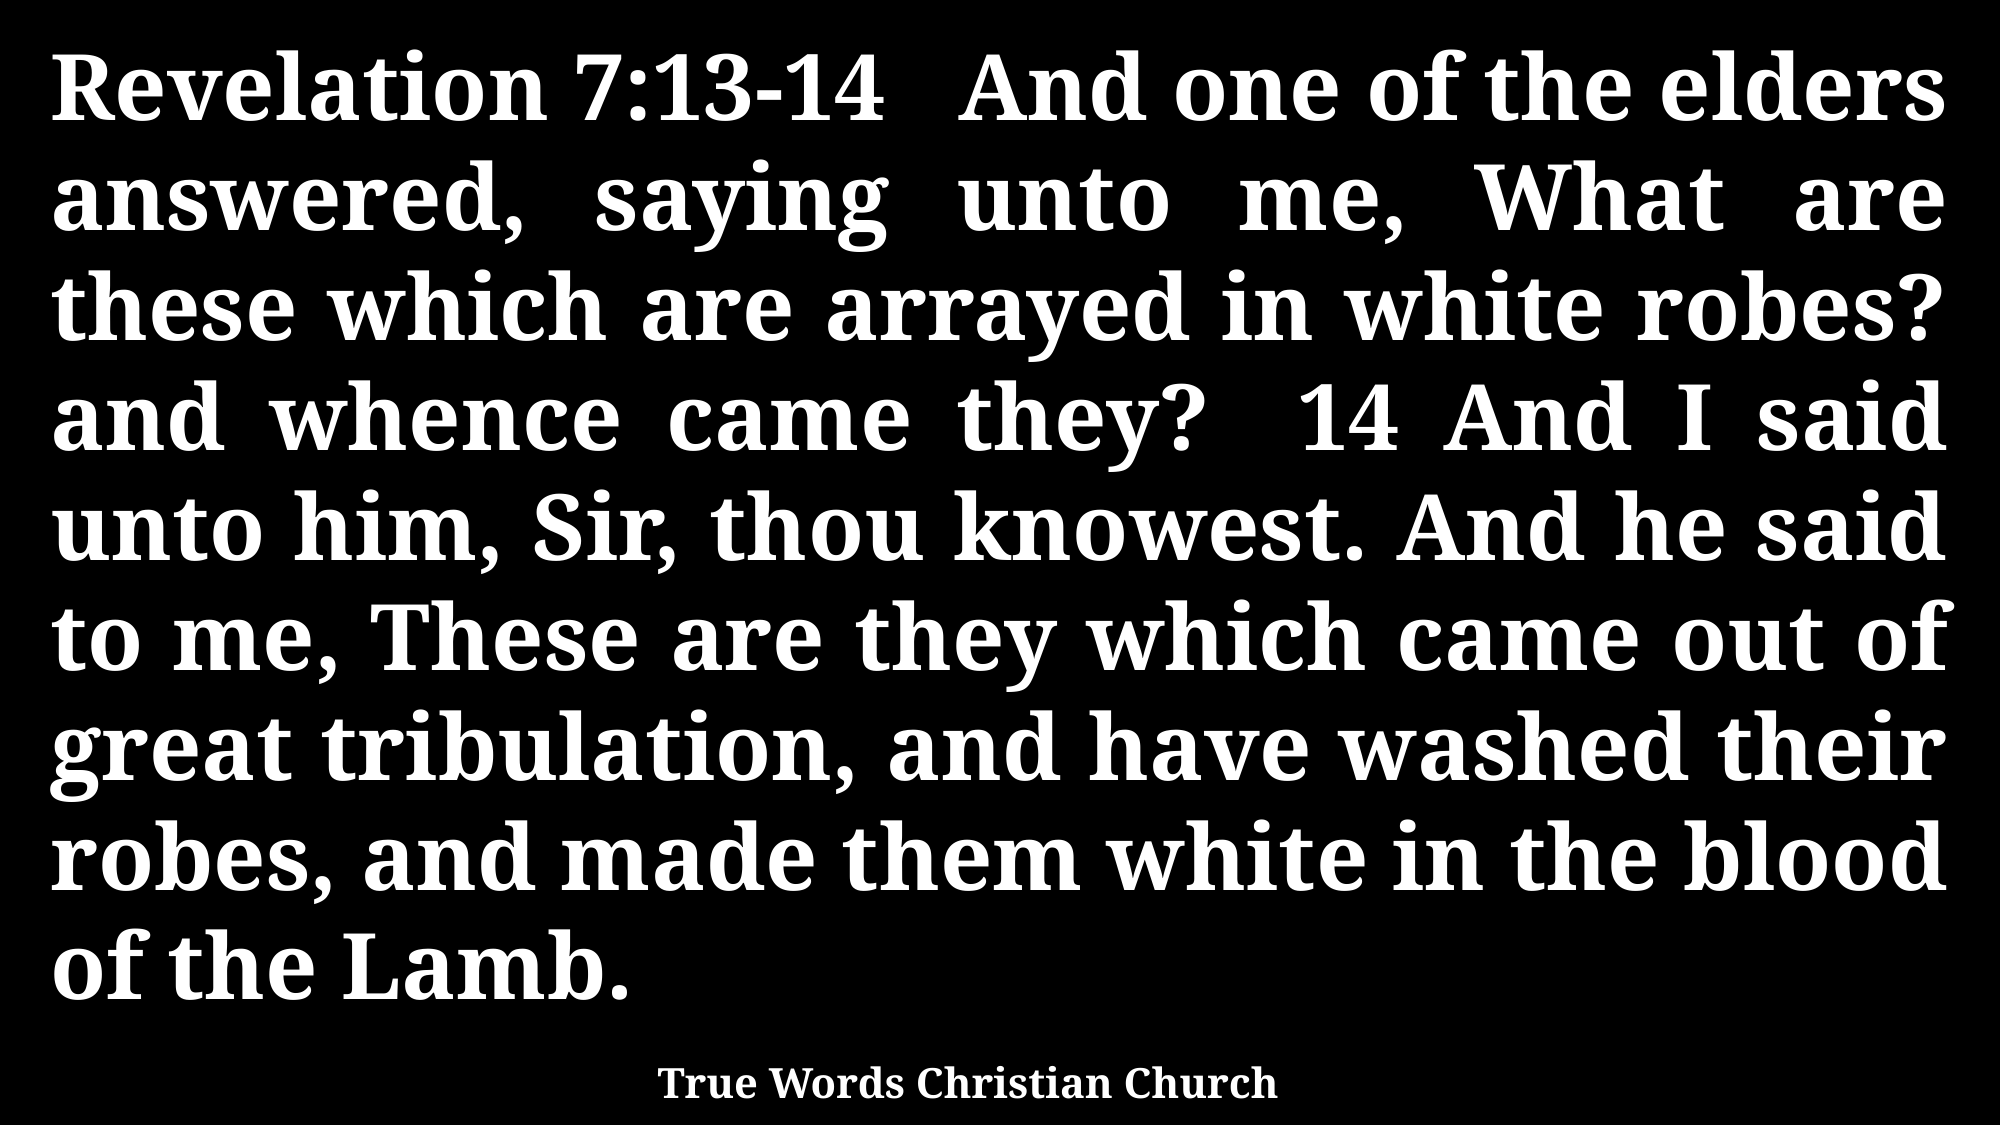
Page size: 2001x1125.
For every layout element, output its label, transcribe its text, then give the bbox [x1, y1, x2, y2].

text_box Revelation 7:13-14 And one of the elders answered, saying unto me, What are these which are arrayed in white robes? and whence came they? 14 And I said unto him, Sir, thou knowest. And he said to me, These are they which came out of great tribulation, and have washed their robes, and made them white in the blood of the Lamb. [35, 21, 1965, 1026]
text_box True Words Christian Church [642, 1049, 1294, 1114]
